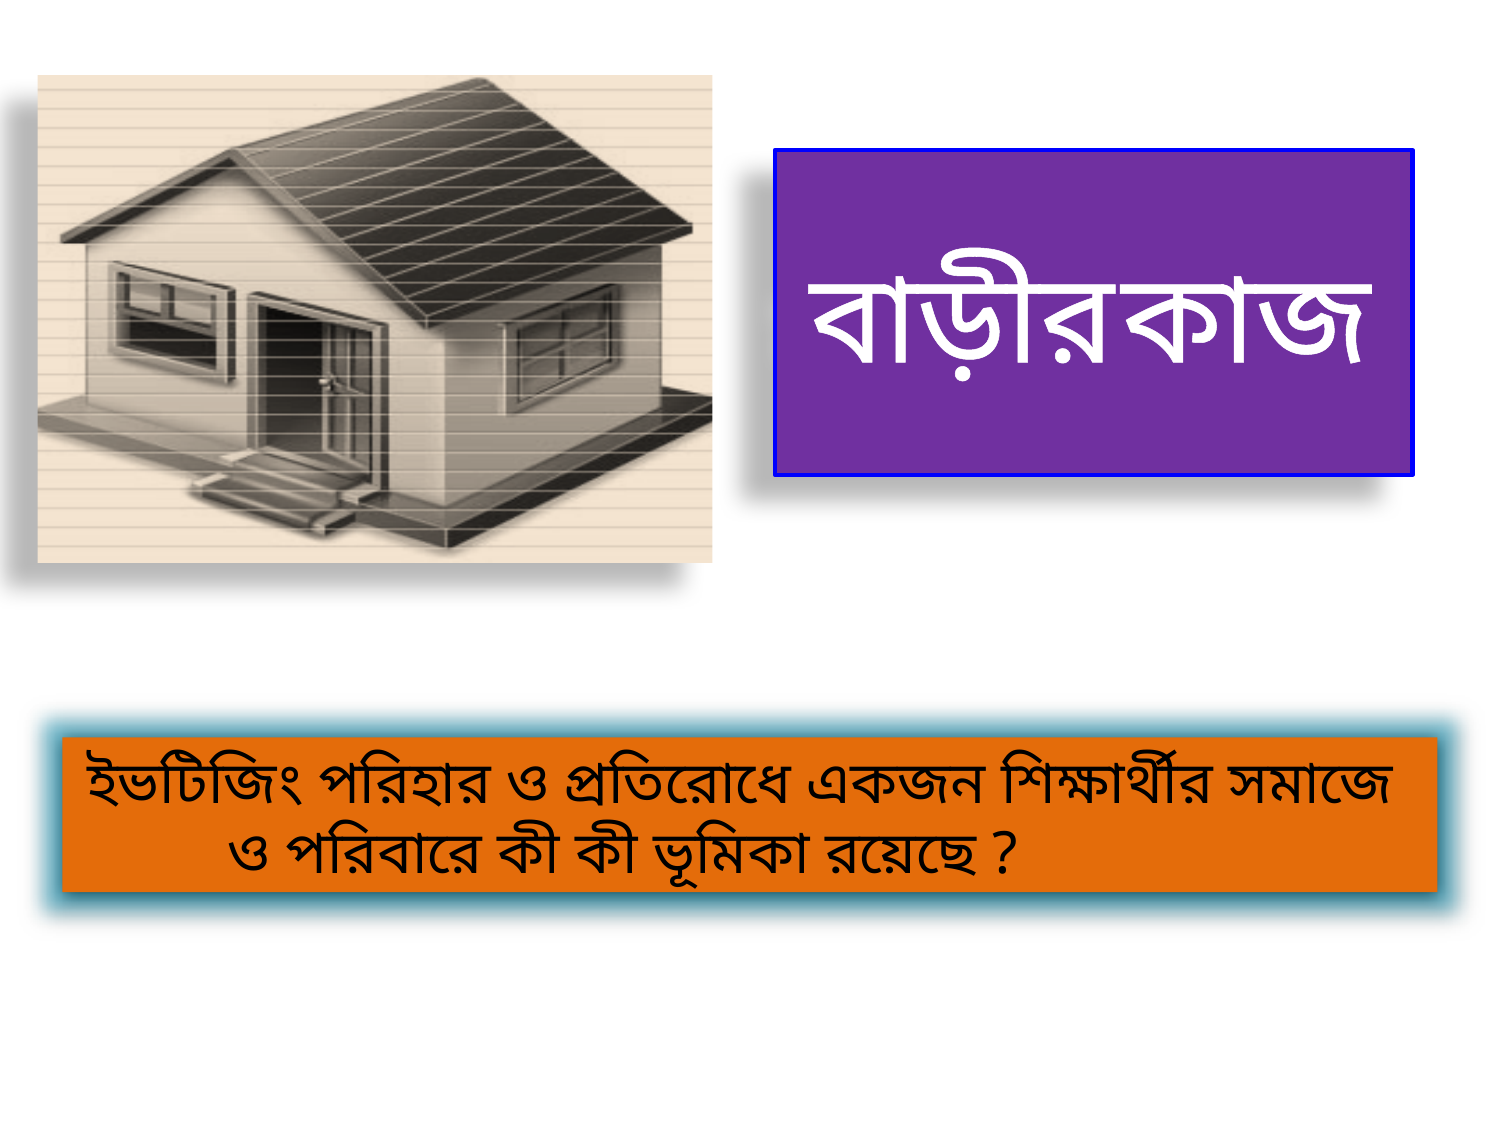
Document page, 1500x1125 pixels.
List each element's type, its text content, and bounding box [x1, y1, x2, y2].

picture [37, 74, 713, 563]
text_box বাড়ীর কাজ [773, 148, 1415, 477]
text_box ইভটিজিং পরিহার ও প্রতিরোধে একজন শিক্ষার্থীর সমাজে ও পরিবারে কী কী ভূমিকা রয়েছে ? [62, 737, 1438, 893]
